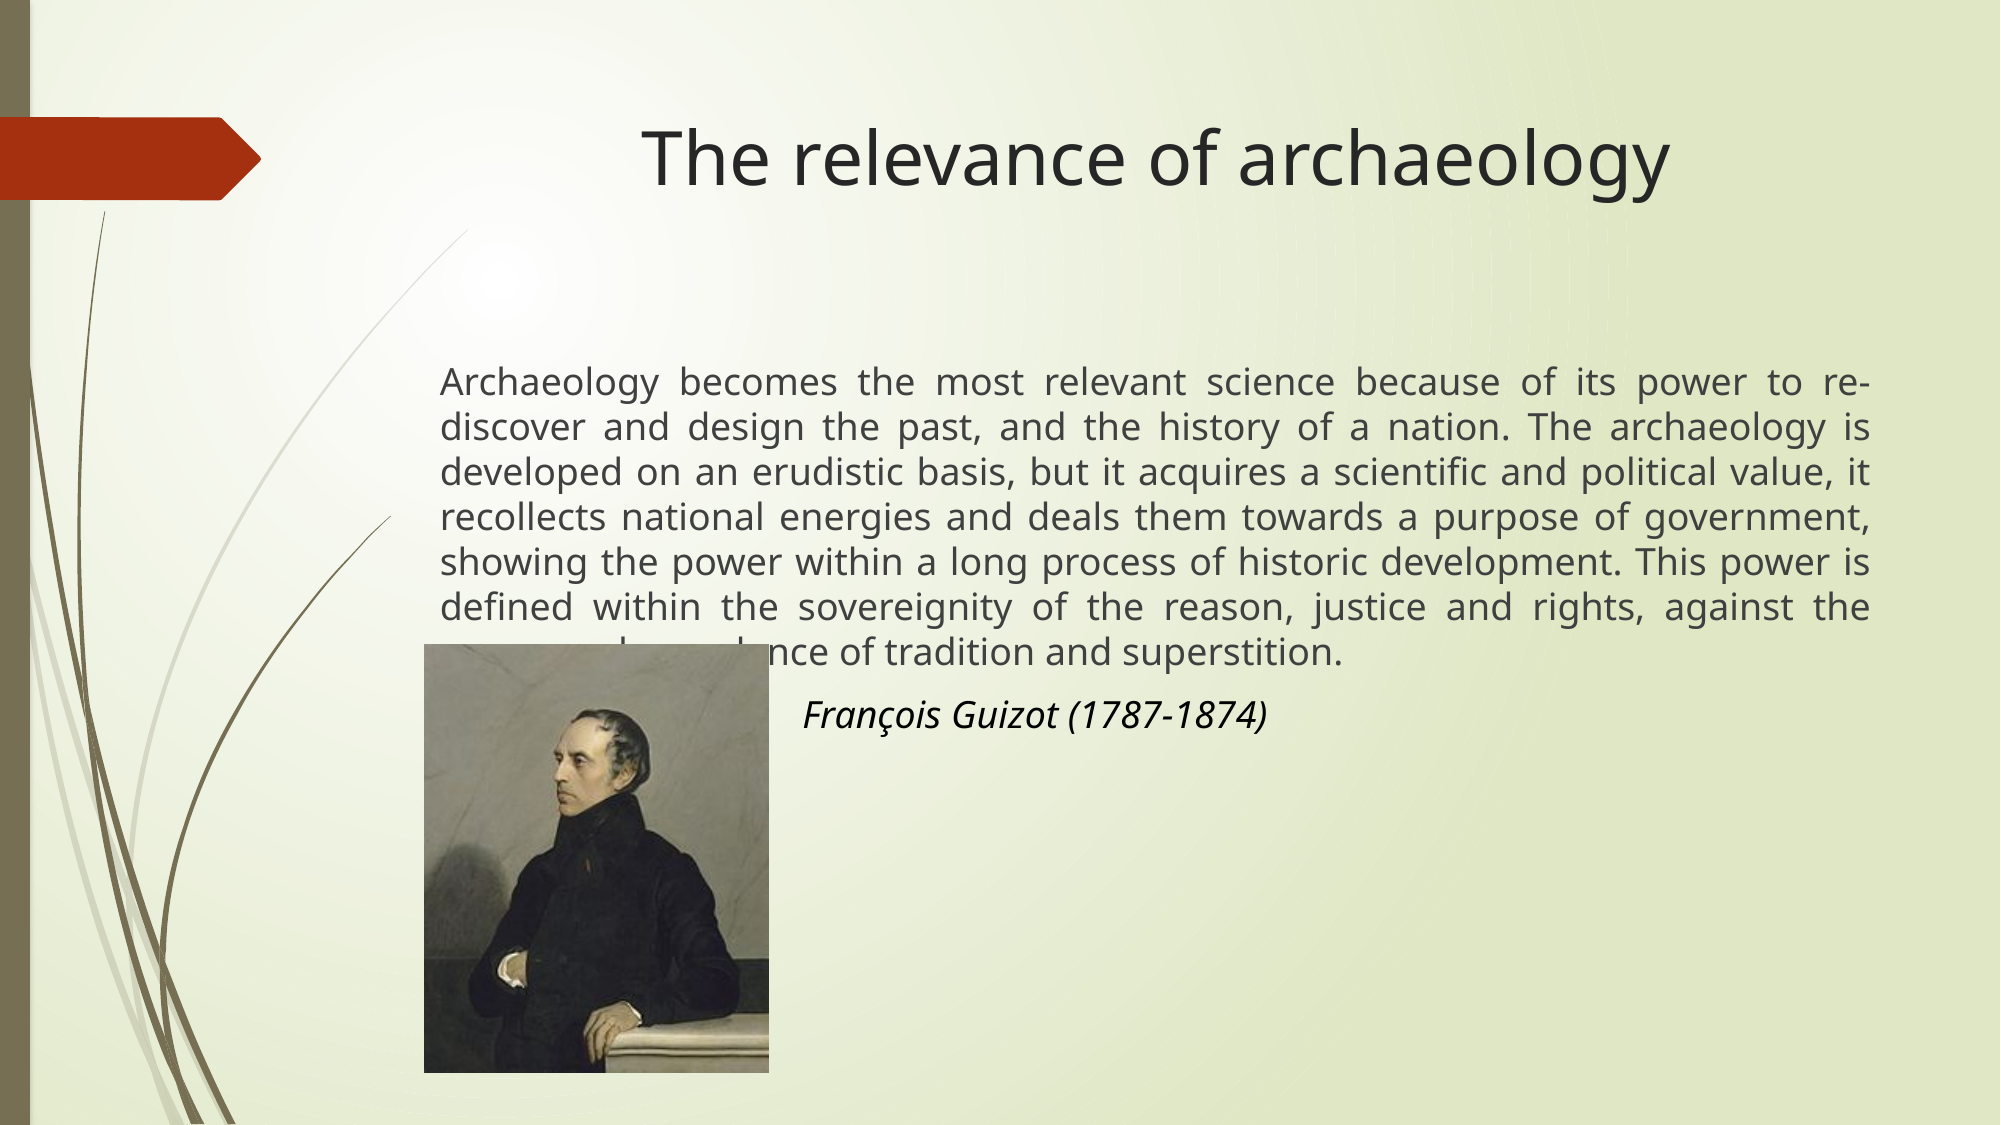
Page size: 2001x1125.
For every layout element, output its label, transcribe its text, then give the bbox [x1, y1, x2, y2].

list Archaeology becomes the most relevant science because of its power to re-discover and design the past, and the history of a nation. The archaeology is developed on an erudistic basis, but it acquires a scientific and political value, it recollects national energies and deals them towards a purpose of government, showing the power within a long process of historic development. This power is defined within the sovereignity of the reason, justice and rights, against the power and prevalence of tradition and superstition. [424, 350, 1888, 970]
text_box François Guizot (1787-1874) [787, 683, 1283, 744]
title The relevance of archaeology [425, 102, 1888, 313]
picture [424, 644, 769, 1073]
